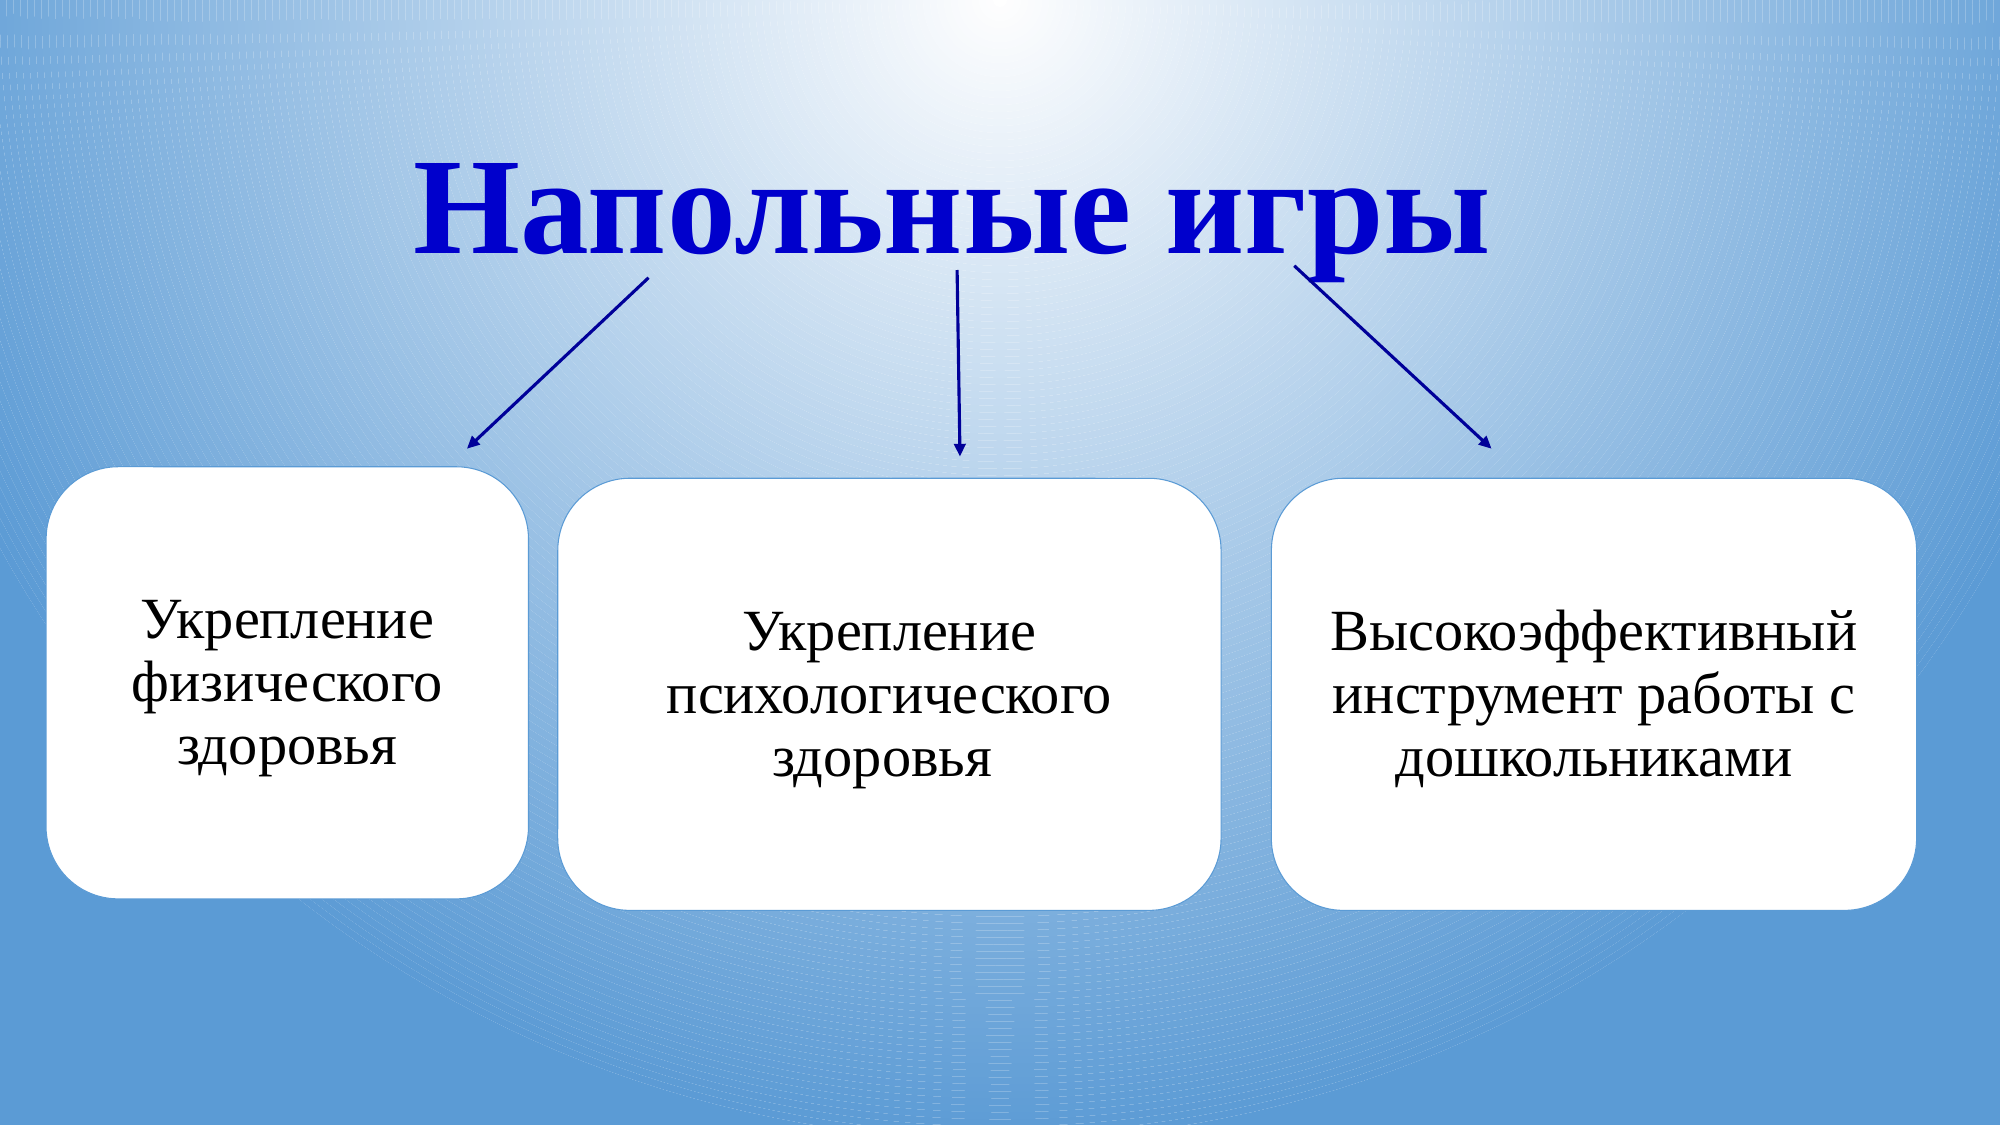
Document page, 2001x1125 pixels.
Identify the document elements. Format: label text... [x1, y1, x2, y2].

text_box Напольные игры [389, 108, 1516, 289]
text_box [46, 466, 529, 899]
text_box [1271, 478, 1917, 911]
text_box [557, 478, 1222, 911]
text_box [467, 277, 649, 449]
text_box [1294, 265, 1492, 449]
